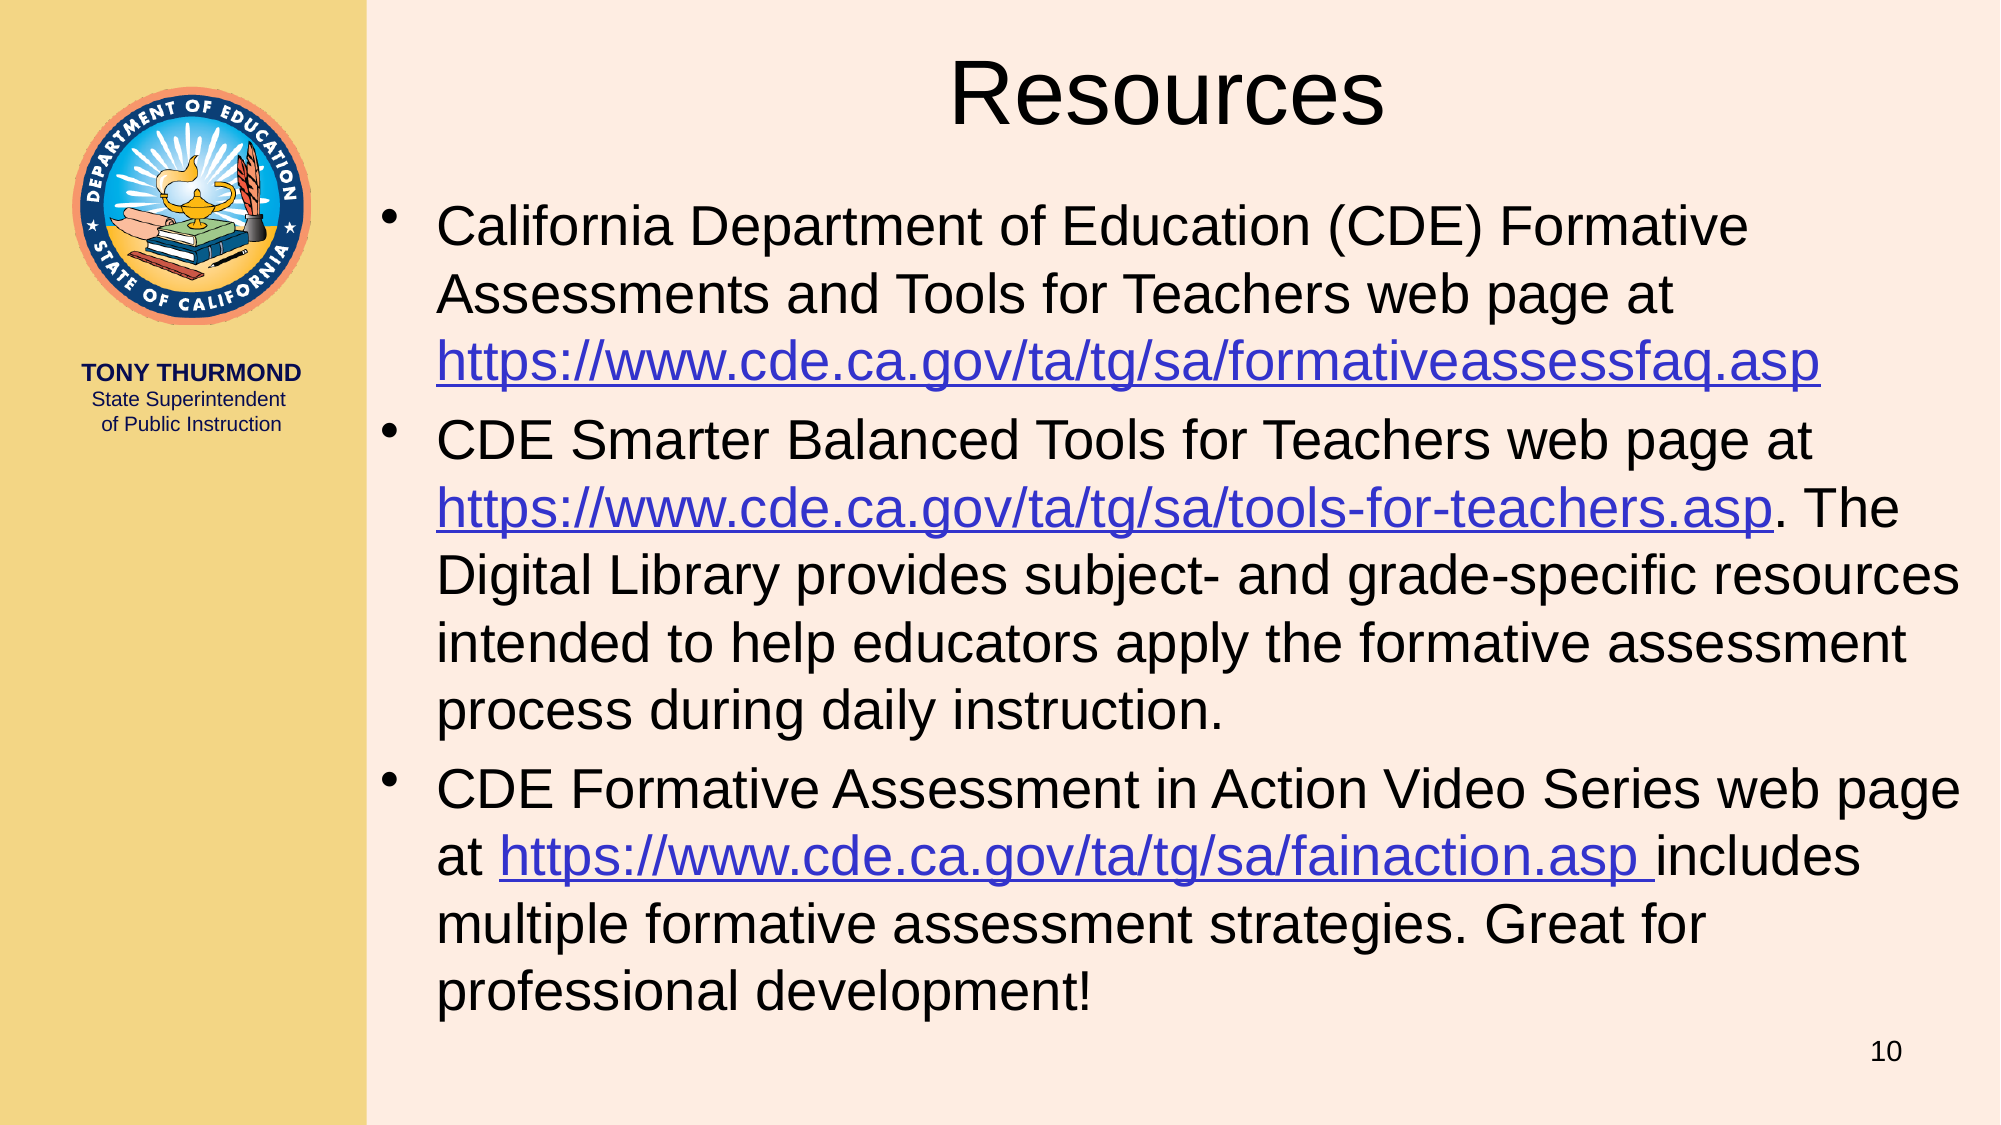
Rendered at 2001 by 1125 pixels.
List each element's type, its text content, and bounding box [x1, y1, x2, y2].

title Resources [417, 0, 1918, 182]
picture [72, 86, 311, 325]
slide_number 10 [1551, 1025, 1918, 1100]
list California Department of Education (CDE) Formative Assessments and Tools for Teachers web page at https://www.cde.ca.gov/ta/tg/sa/formativeassessfaq.asp CDE Smarter Balanced Tools for Teachers web page at https://www.cde.ca.gov/ta/tg/sa/tools-for-teachers.asp. The Digital Library provides subject- and grade-specific resources intended to help educators apply the formative assessment process during daily instruction. CDE Formative Assessment in Action Video Series web page at https://www.cde.ca.gov/ta/tg/sa/fainaction.asp includes multiple formative assessment strategies. Great for professional development! [365, 182, 2000, 1011]
